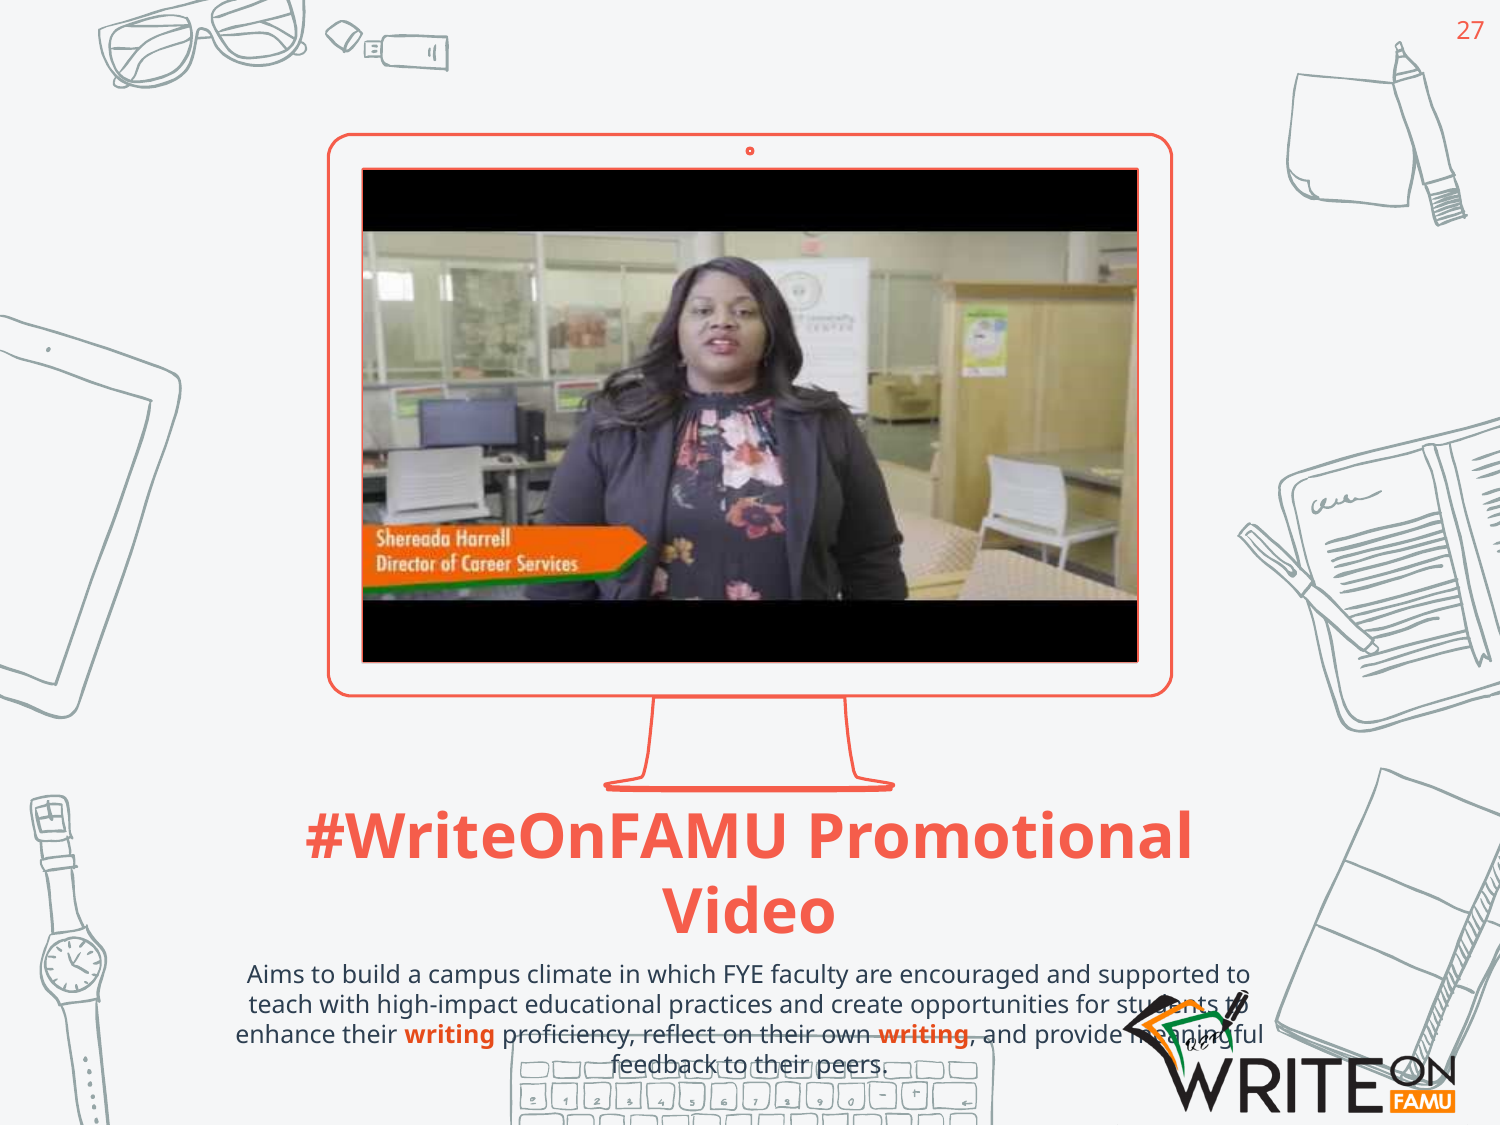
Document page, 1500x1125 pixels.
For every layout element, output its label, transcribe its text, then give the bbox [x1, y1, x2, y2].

slide_number 27 [1435, 0, 1500, 71]
text_box [328, 134, 1172, 696]
picture [1116, 984, 1468, 1125]
text_box [622, 697, 877, 781]
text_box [362, 169, 1138, 663]
list #WriteOnFAMU Promotional Video Aims to build a campus climate in which FYE faculty are encouraged and supported to teach with high-impact educational practices and create opportunities for students to enhance their writing proficiency, reflect on their own writing, and provide meaningful feedback to their peers. [214, 781, 1286, 991]
